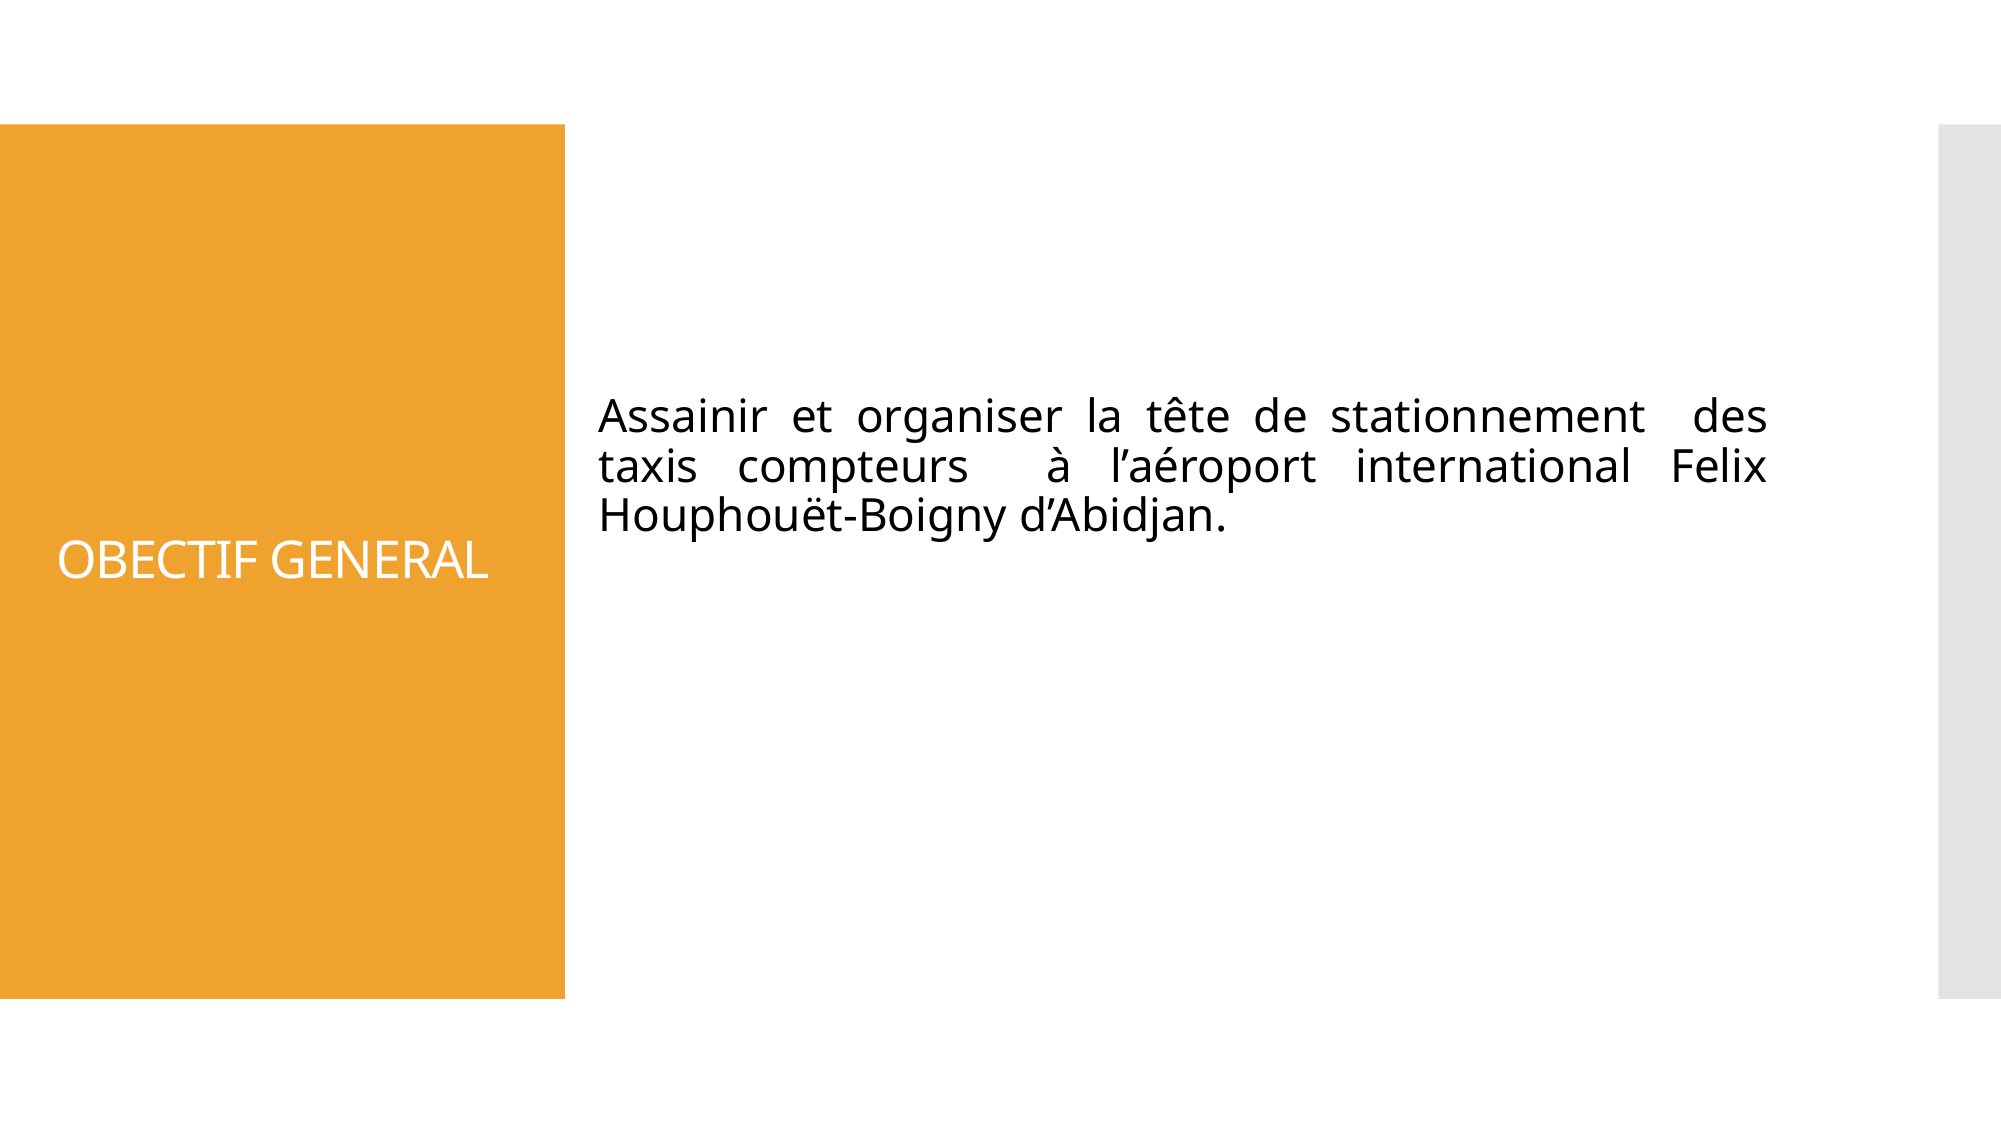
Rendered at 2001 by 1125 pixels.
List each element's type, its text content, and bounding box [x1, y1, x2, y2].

list Assainir et organiser la tête de stationnement des taxis compteurs à l’aéroport international Felix Houphouët-Boigny d’Abidjan. [583, 84, 1784, 925]
title OBECTIF GENERAL [41, 184, 525, 940]
